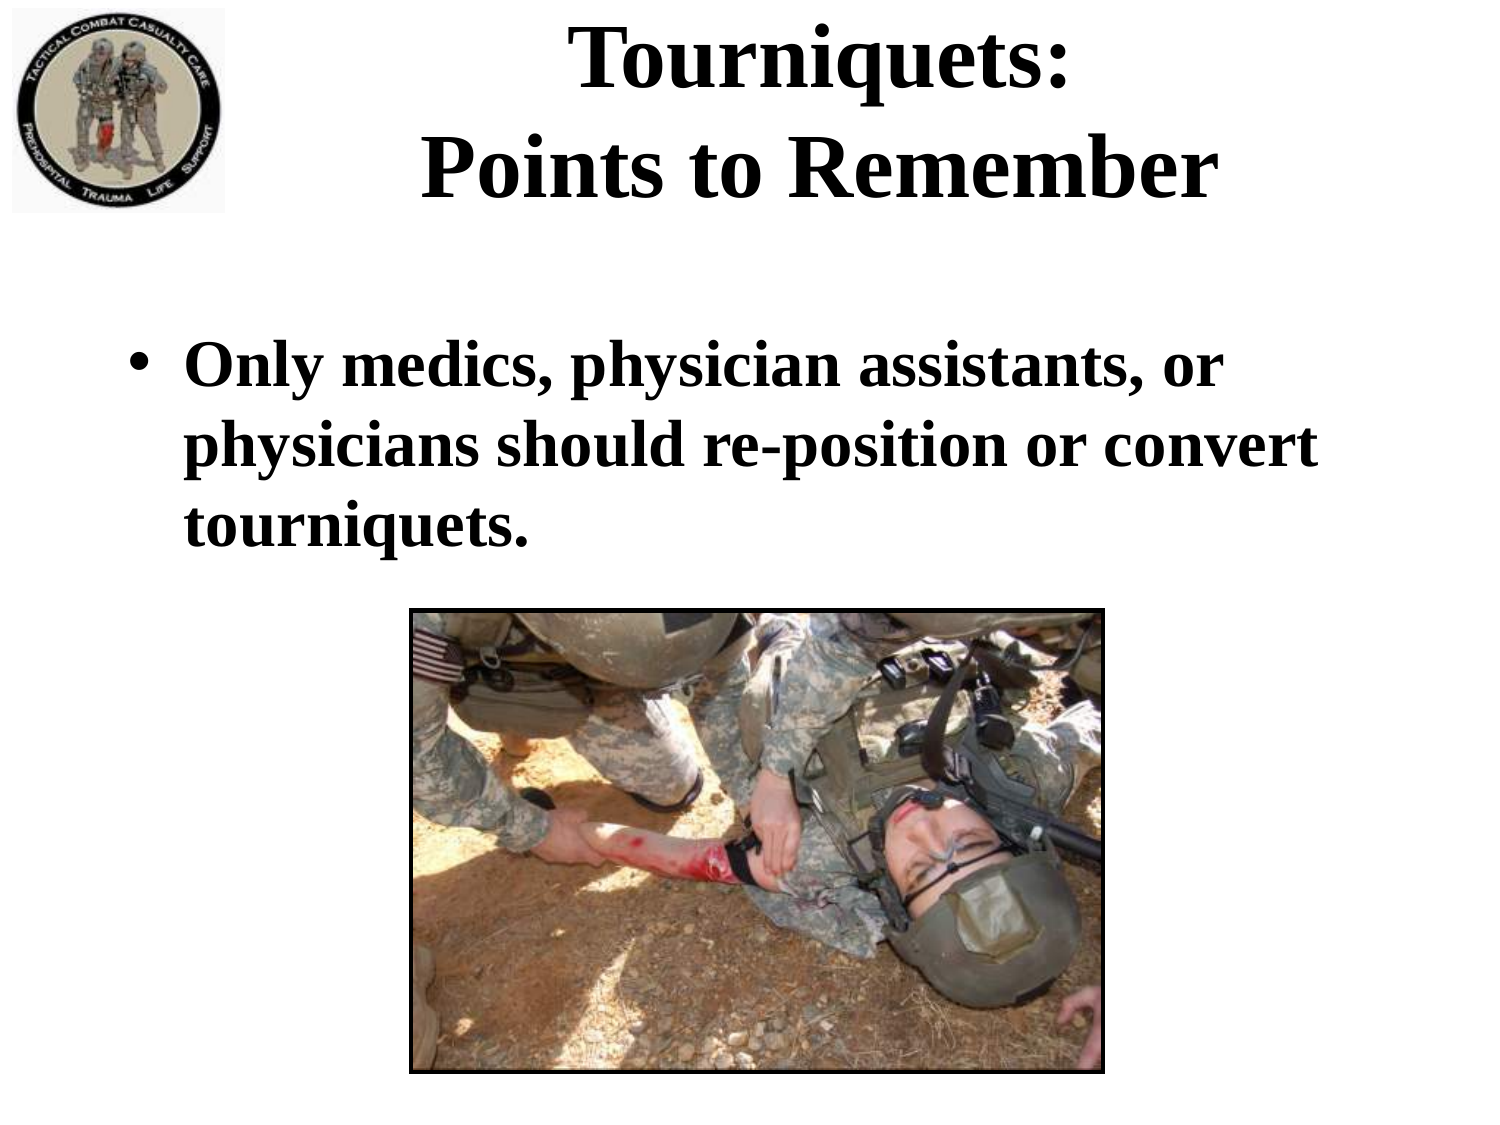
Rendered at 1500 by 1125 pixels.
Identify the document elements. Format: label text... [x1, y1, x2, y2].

title Tourniquets: Points to Remember [264, 12, 1378, 201]
picture [412, 612, 1101, 1070]
picture [12, 8, 225, 213]
list Only medics, physician assistants, or physicians should re-position or convert tourniquets. [112, 312, 1388, 594]
